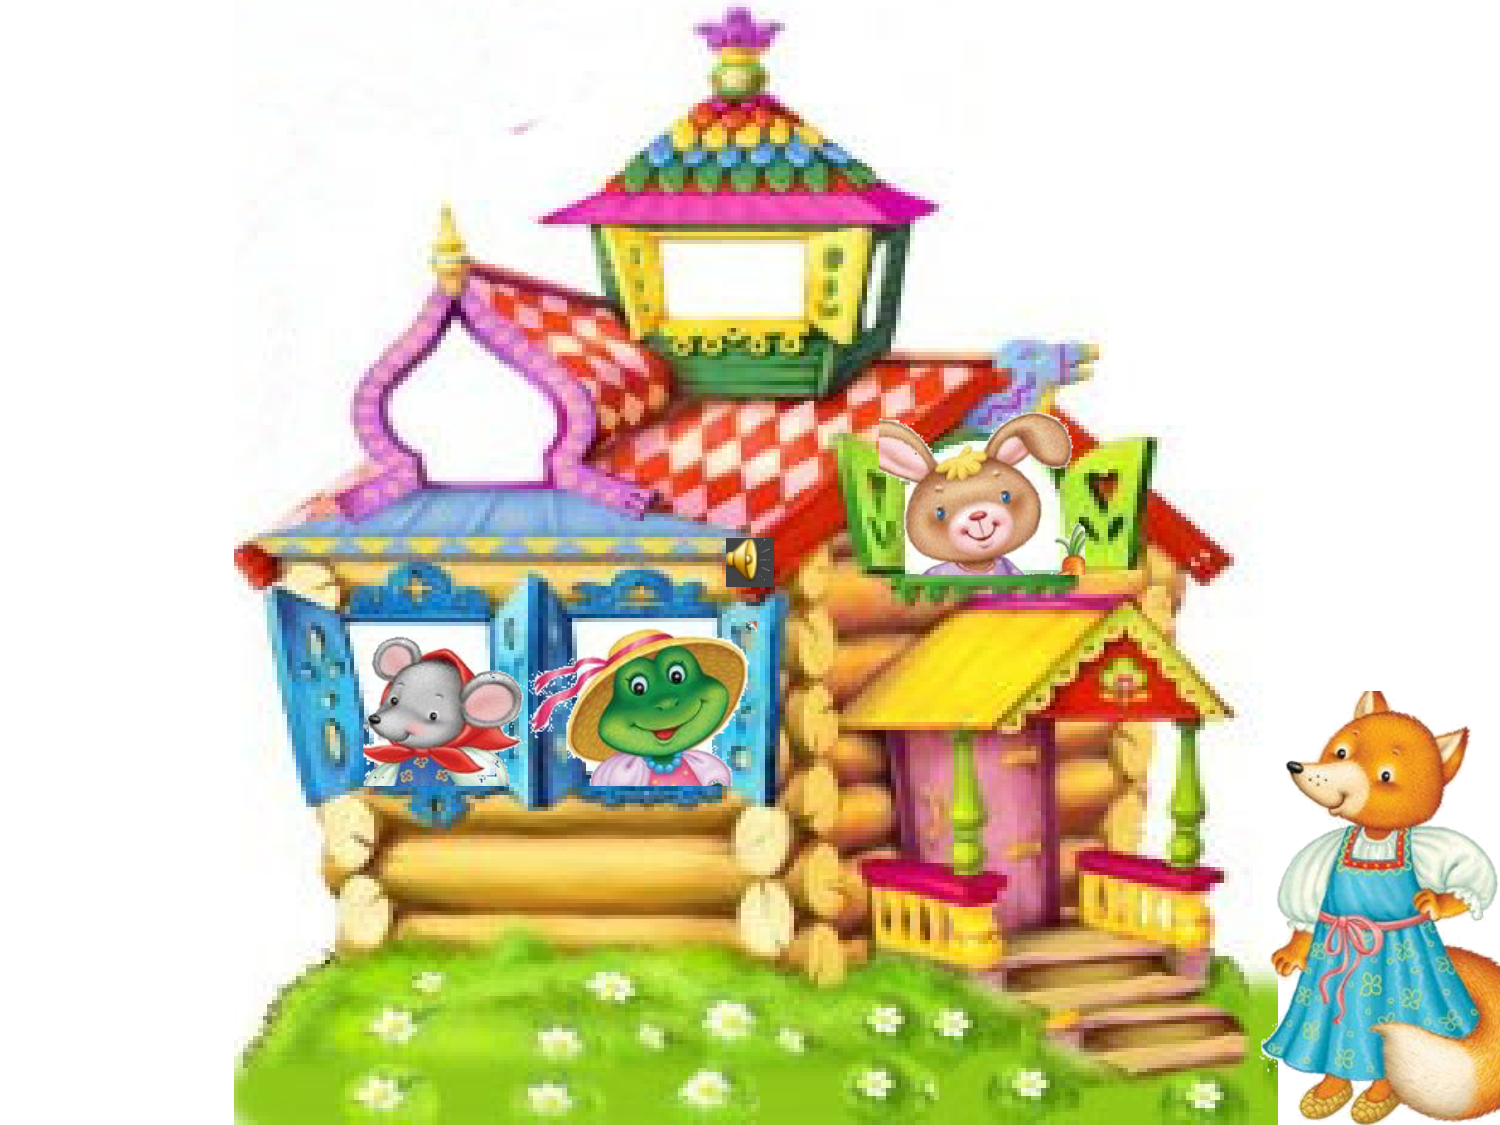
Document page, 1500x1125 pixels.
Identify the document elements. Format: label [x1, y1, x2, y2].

picture [234, 0, 1500, 1125]
